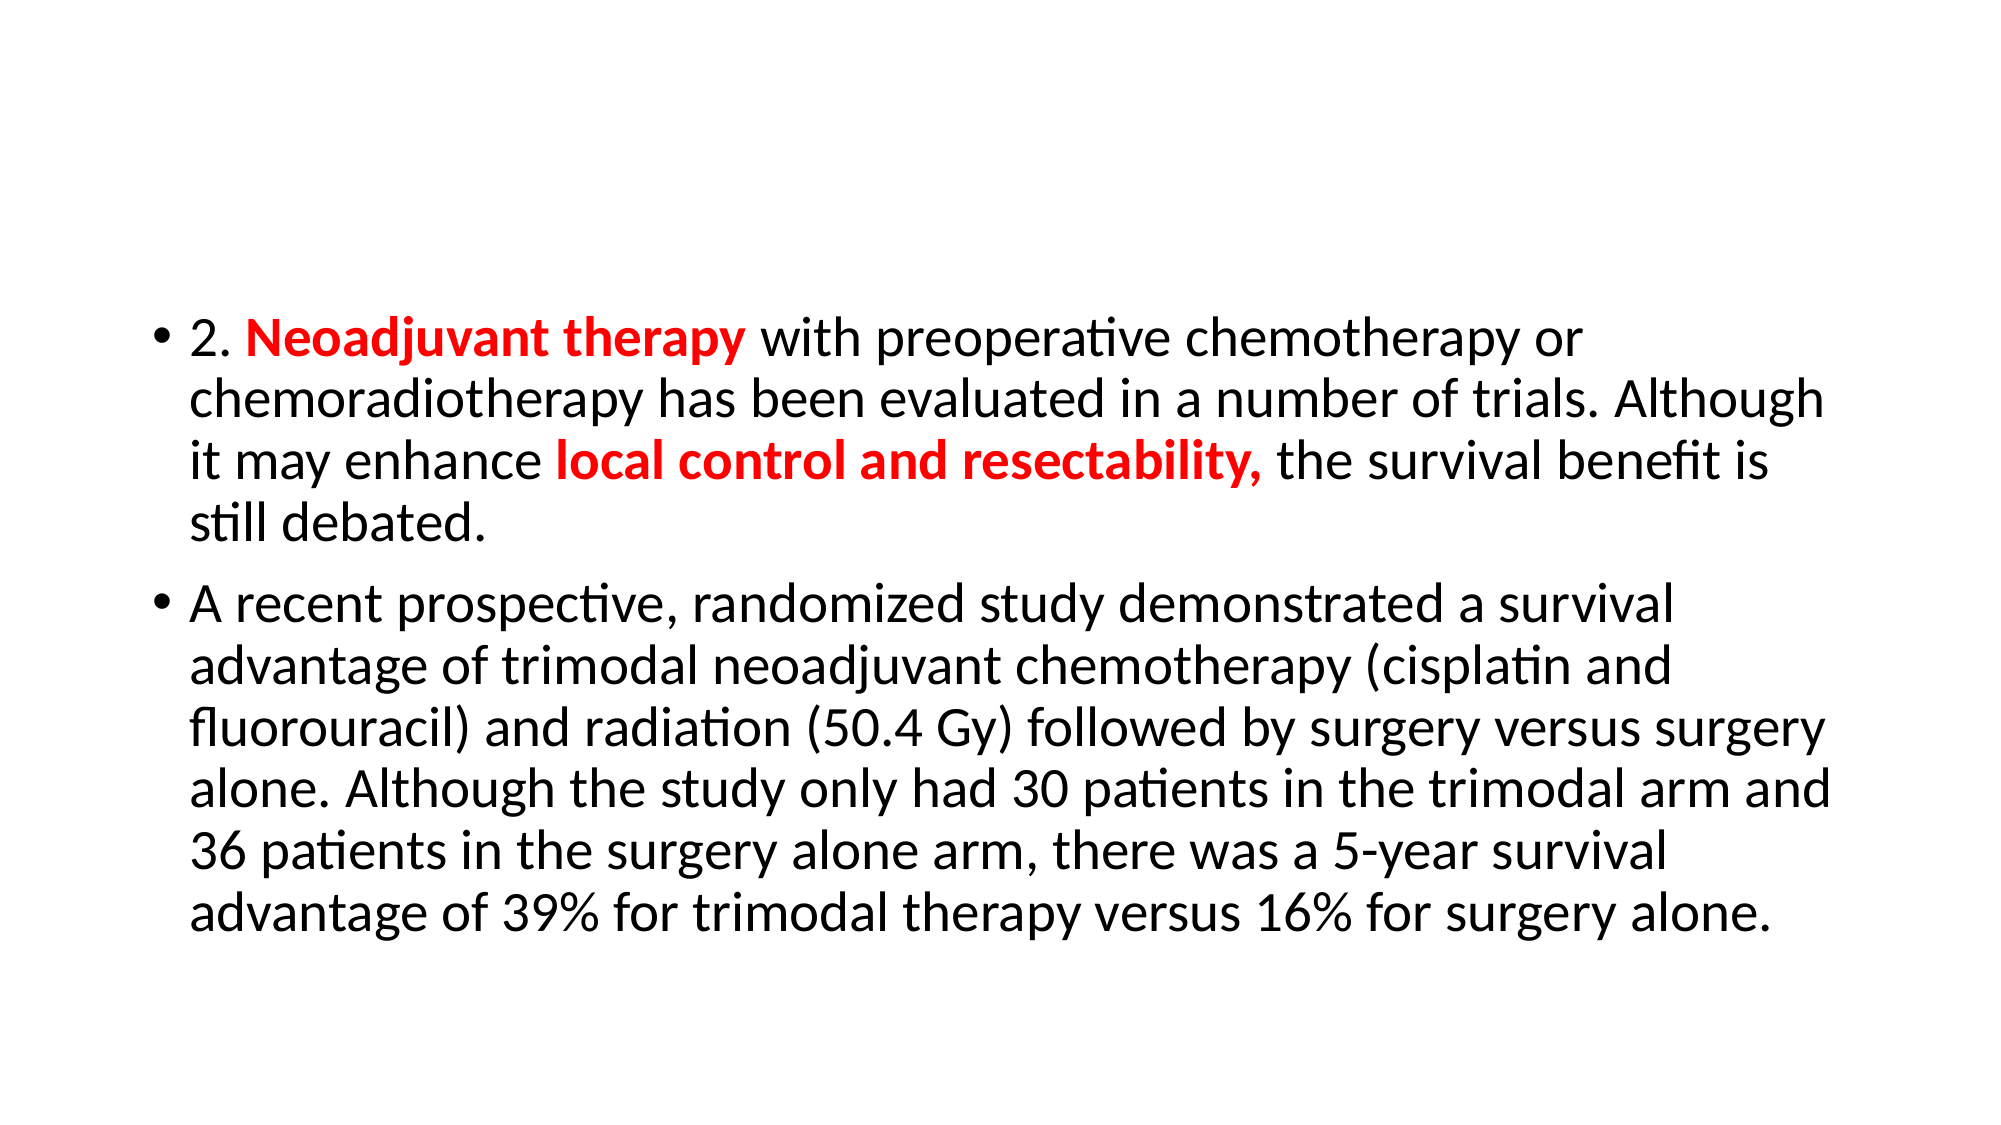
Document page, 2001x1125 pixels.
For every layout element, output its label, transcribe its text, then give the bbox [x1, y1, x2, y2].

list 2. Neoadjuvant therapy with preoperative chemotherapy or chemoradiotherapy has been evaluated in a number of trials. Although it may enhance local control and resectability, the survival benefit is still debated. A recent prospective, randomized study demonstrated a survival advantage of trimodal neoadjuvant chemotherapy (cisplatin and fluorouracil) and radiation (50.4 Gy) followed by surgery versus surgery alone. Although the study only had 30 patients in the trimodal arm and 36 patients in the surgery alone arm, there was a 5-year survival advantage of 39% for trimodal therapy versus 16% for surgery alone. [137, 299, 1863, 1014]
